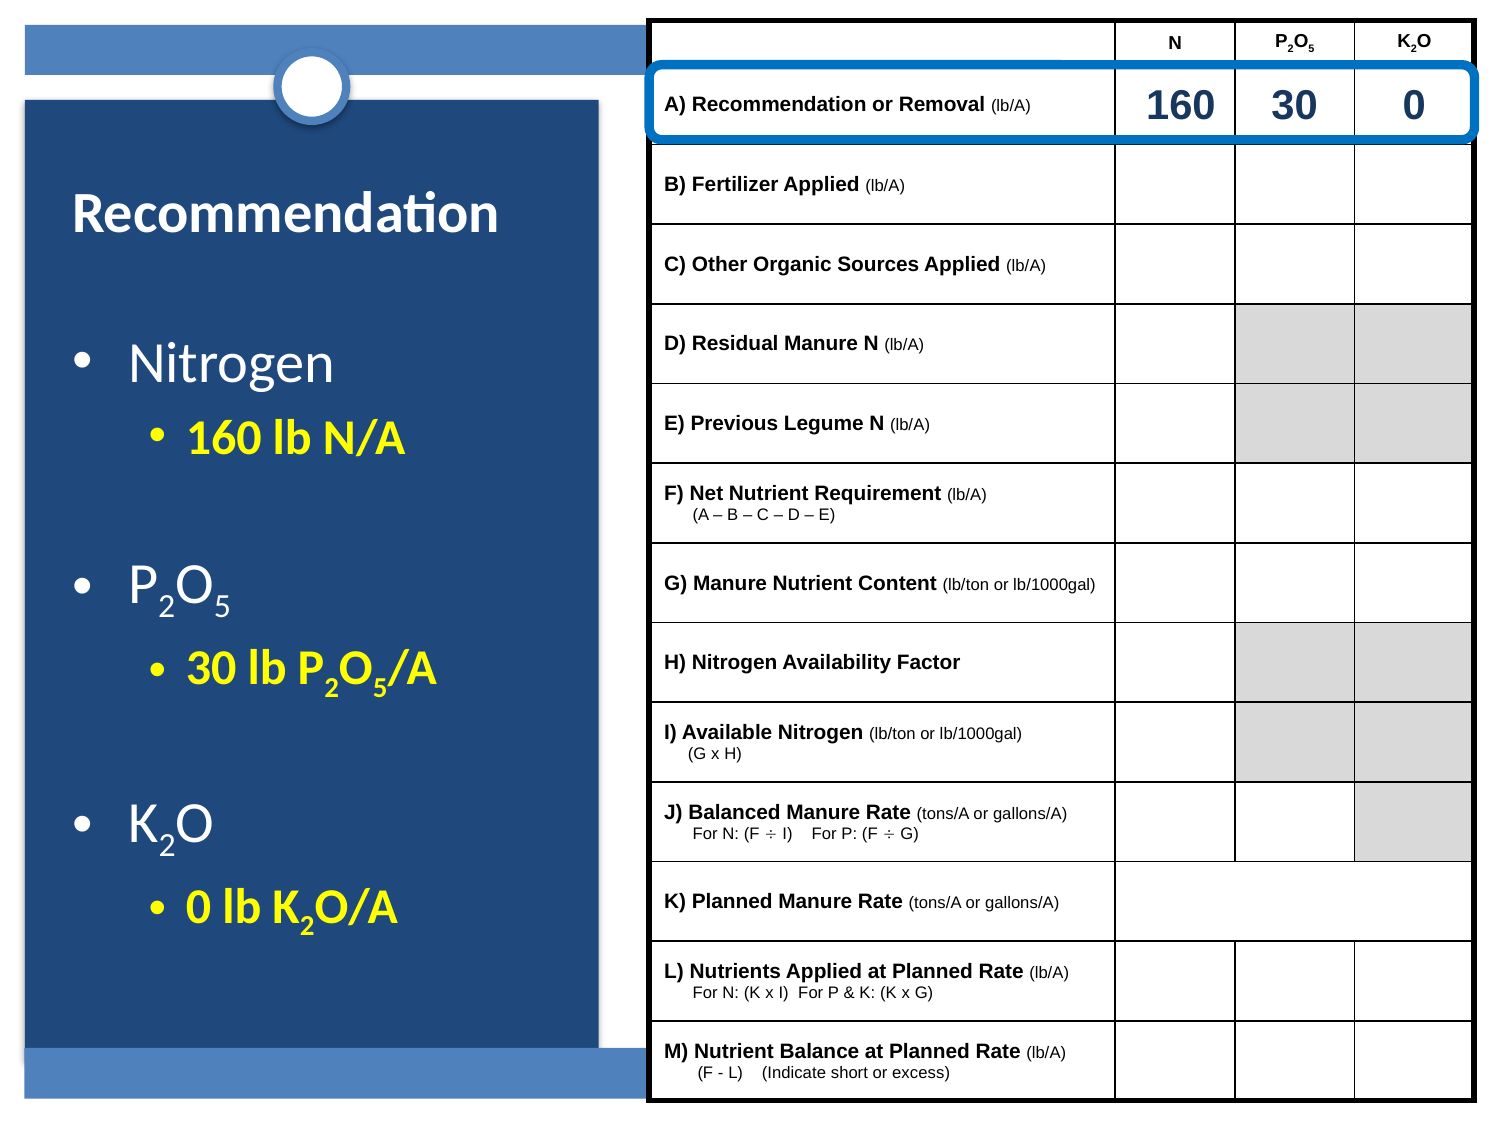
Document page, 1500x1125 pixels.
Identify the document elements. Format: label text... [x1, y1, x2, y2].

table_cell [1116, 384, 1234, 462]
table_cell J) Balanced Manure Rate (tons/A or gallons/A) For N: (F  I) For P: (F  G) [652, 783, 1114, 861]
table_cell 30 [1236, 140, 1354, 144]
table_cell I) Available Nitrogen (lb/ton or lb/1000gal) (G x H) [652, 703, 1114, 781]
table_header K2O [1355, 23, 1471, 64]
table_cell [1355, 623, 1471, 701]
table_cell D) Residual Manure N (lb/A) [652, 305, 1114, 383]
table_cell [1116, 145, 1234, 223]
table_cell [1355, 1022, 1471, 1098]
table_cell [1116, 703, 1234, 781]
table_cell 160 [1116, 140, 1234, 144]
table_cell A) Recommendation or Removal (lb/A) [652, 137, 1114, 144]
table_cell [1355, 464, 1471, 542]
table_cell [1116, 544, 1234, 622]
table_cell [1116, 464, 1234, 542]
table_cell [1236, 703, 1354, 781]
table_header P2O5 [1236, 23, 1354, 64]
table_cell [1116, 1022, 1234, 1098]
table_cell E) Previous Legume N (lb/A) [652, 384, 1114, 462]
table_cell [1236, 783, 1354, 861]
table_cell [1116, 225, 1234, 303]
table_cell [1355, 384, 1471, 462]
table_cell C) Other Organic Sources Applied (lb/A) [652, 225, 1114, 303]
table_cell [1236, 942, 1354, 1020]
table_header [652, 23, 1114, 64]
table_cell [1355, 225, 1471, 303]
table_cell [1116, 783, 1234, 861]
table_cell [1116, 623, 1234, 701]
table_cell M) Nutrient Balance at Planned Rate (lb/A) (F - L) (Indicate short or excess) [652, 1022, 1114, 1098]
table_cell [1236, 225, 1354, 303]
table_cell G) Manure Nutrient Content (lb/ton or lb/1000gal) [652, 544, 1114, 622]
table_cell [1236, 1022, 1354, 1098]
table_cell [1355, 703, 1471, 781]
table_cell [1355, 783, 1471, 861]
table_cell [1116, 942, 1234, 1020]
table_cell B) Fertilizer Applied (lb/A) [652, 145, 1114, 223]
text_box [649, 64, 1475, 140]
table_cell [1236, 384, 1354, 462]
table_cell F) Net Nutrient Requirement (lb/A) (A – B – C – D – E) [652, 464, 1114, 542]
table_cell [1355, 942, 1471, 1020]
list Nitrogen 160 lb N/A P2O5 30 lb P2O5/A K2O 0 lb K2O/A [56, 316, 568, 1048]
title Recommendation [56, 127, 556, 291]
table_cell [1355, 544, 1471, 622]
table_cell [1236, 145, 1354, 223]
table_cell [1236, 464, 1354, 542]
table_cell [1236, 623, 1354, 701]
table_cell K) Planned Manure Rate (tons/A or gallons/A) [652, 862, 1114, 940]
table_cell [1236, 544, 1354, 622]
table_cell L) Nutrients Applied at Planned Rate (lb/A) For N: (K x I) For P & K: (K x G) [652, 942, 1114, 1020]
table_cell [1236, 305, 1354, 383]
table_cell 0 [1355, 137, 1471, 144]
table_cell [1116, 305, 1234, 383]
table_cell [1355, 305, 1471, 383]
table_cell [1116, 862, 1471, 940]
table_cell H) Nitrogen Availability Factor [652, 623, 1114, 701]
table_header N [1116, 23, 1234, 64]
table_cell [1355, 145, 1471, 223]
